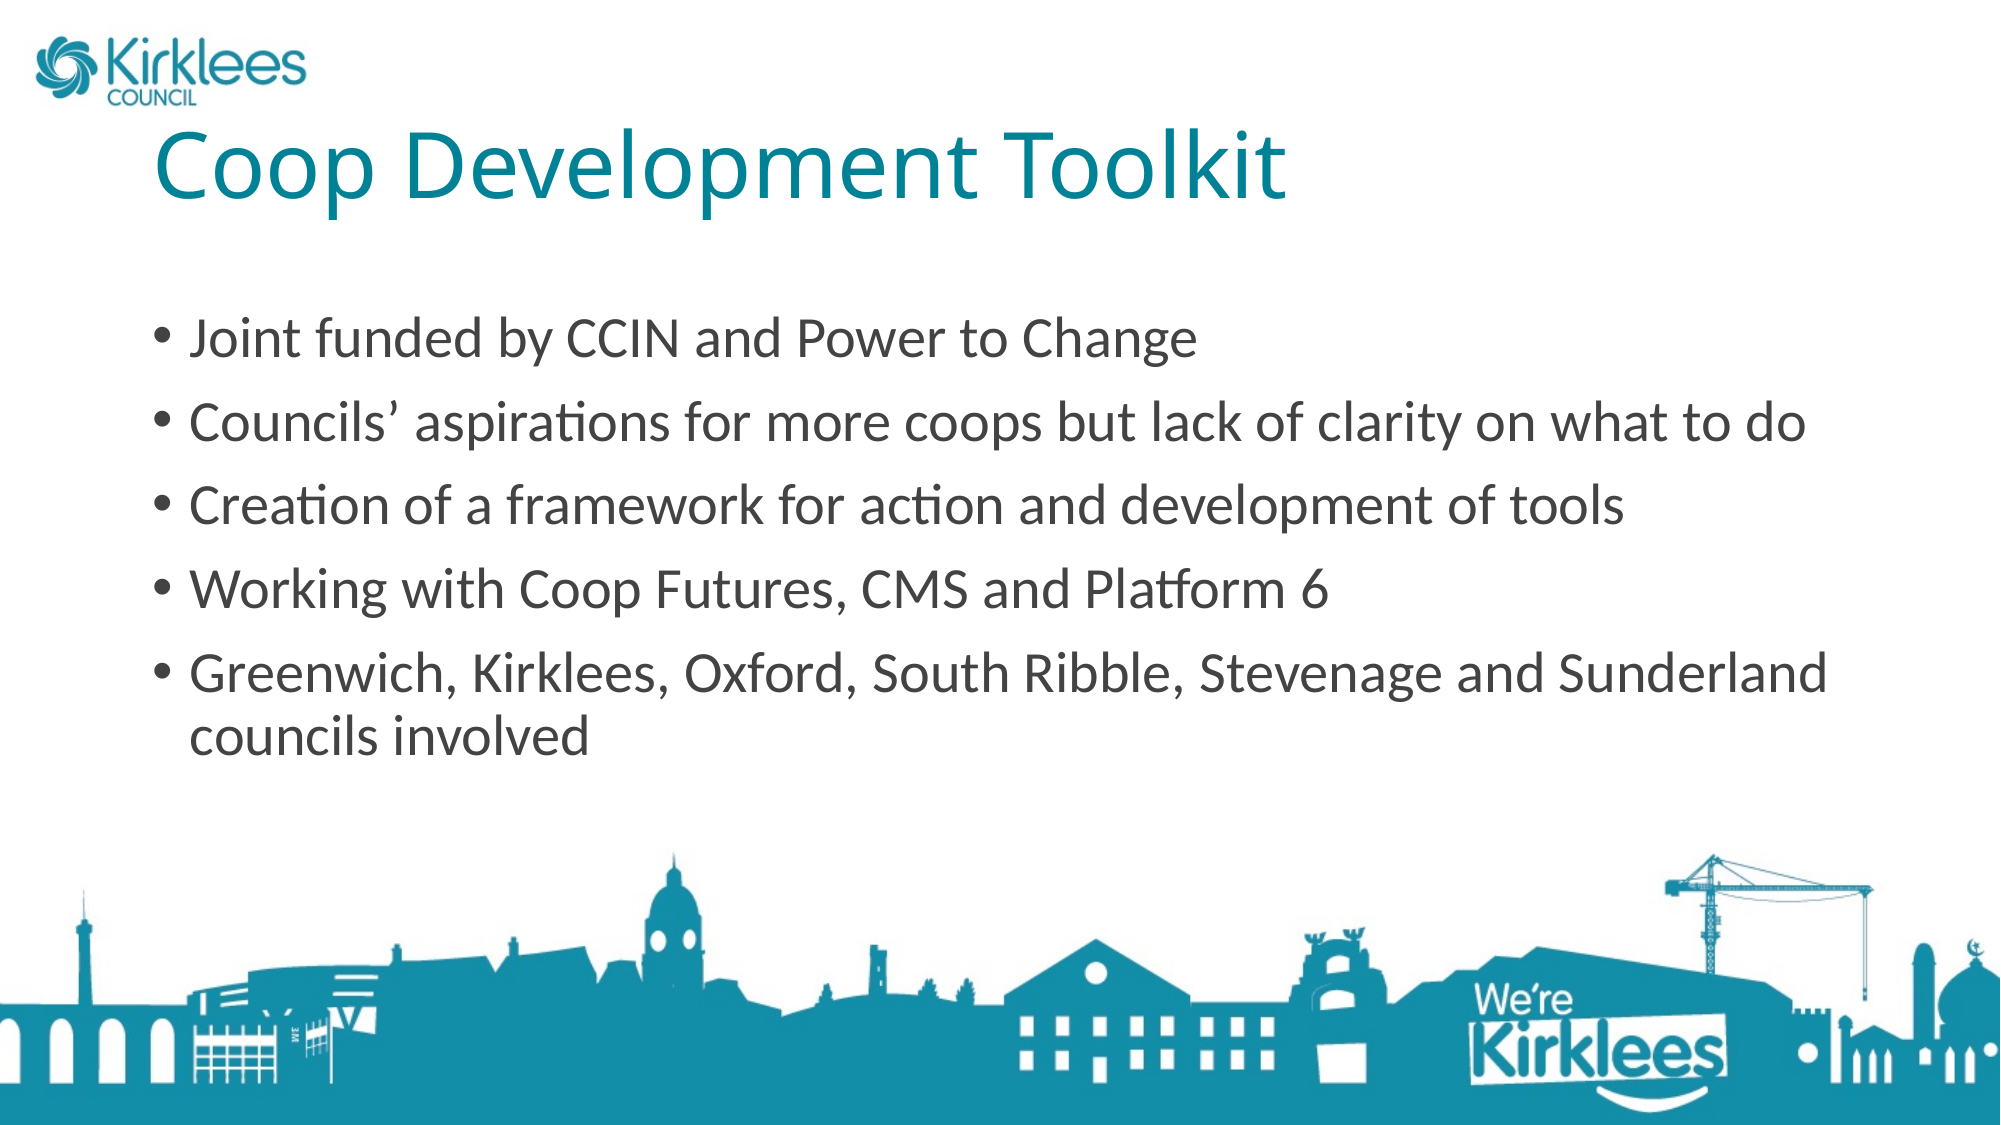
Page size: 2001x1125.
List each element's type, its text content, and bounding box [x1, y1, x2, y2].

title Coop Development Toolkit [137, 59, 1863, 278]
picture [22, 22, 314, 115]
picture [0, 826, 2000, 1125]
list Joint funded by CCIN and Power to Change Councils’ aspirations for more coops but lack of clarity on what to do Creation of a framework for action and development of tools Working with Coop Futures, CMS and Platform 6 Greenwich, Kirklees, Oxford, South Ribble, Stevenage and Sunderland councils involved [137, 299, 1863, 1014]
